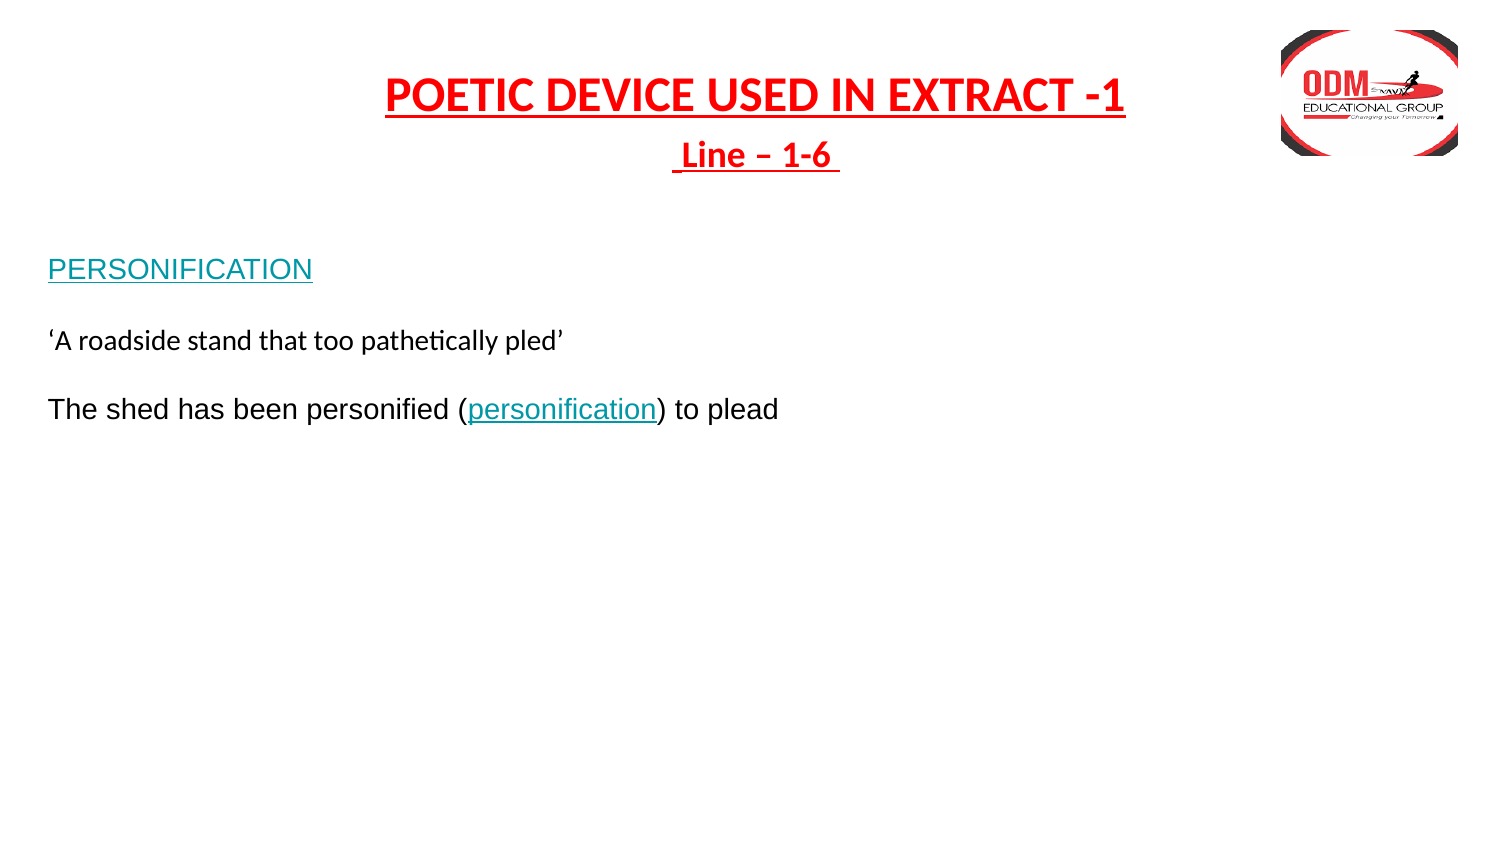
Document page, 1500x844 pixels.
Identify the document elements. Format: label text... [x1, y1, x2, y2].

text_box PERSONIFICATION ‘A roadside stand that too pathetically pled’ The shed has been personified (personification) to plead [32, 235, 1458, 710]
text_box POETIC DEVICE USED IN EXTRACT -1 Line – 1-6 [42, 46, 1469, 175]
picture [1281, 30, 1458, 156]
